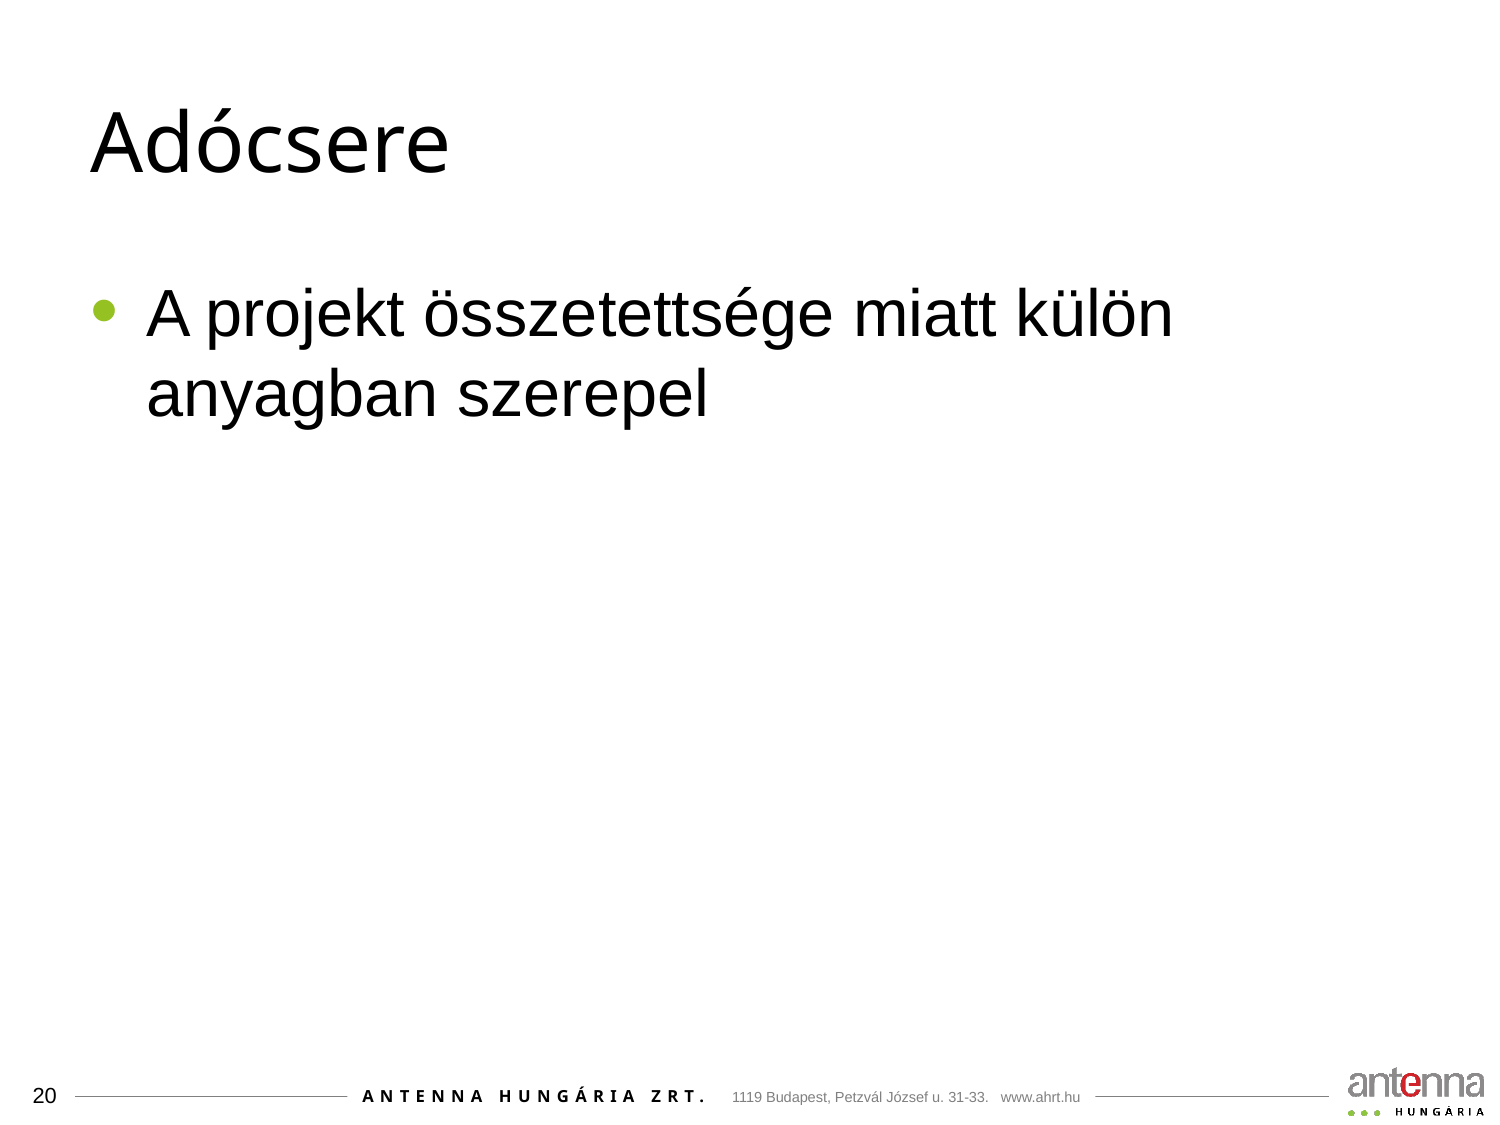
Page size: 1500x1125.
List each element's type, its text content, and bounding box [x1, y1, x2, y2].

list A projekt összetettsége miatt külön anyagban szerepel [75, 262, 1425, 1005]
slide_number 20 [17, 1072, 113, 1118]
title Adócsere [75, 45, 1425, 233]
picture [1348, 1067, 1484, 1116]
